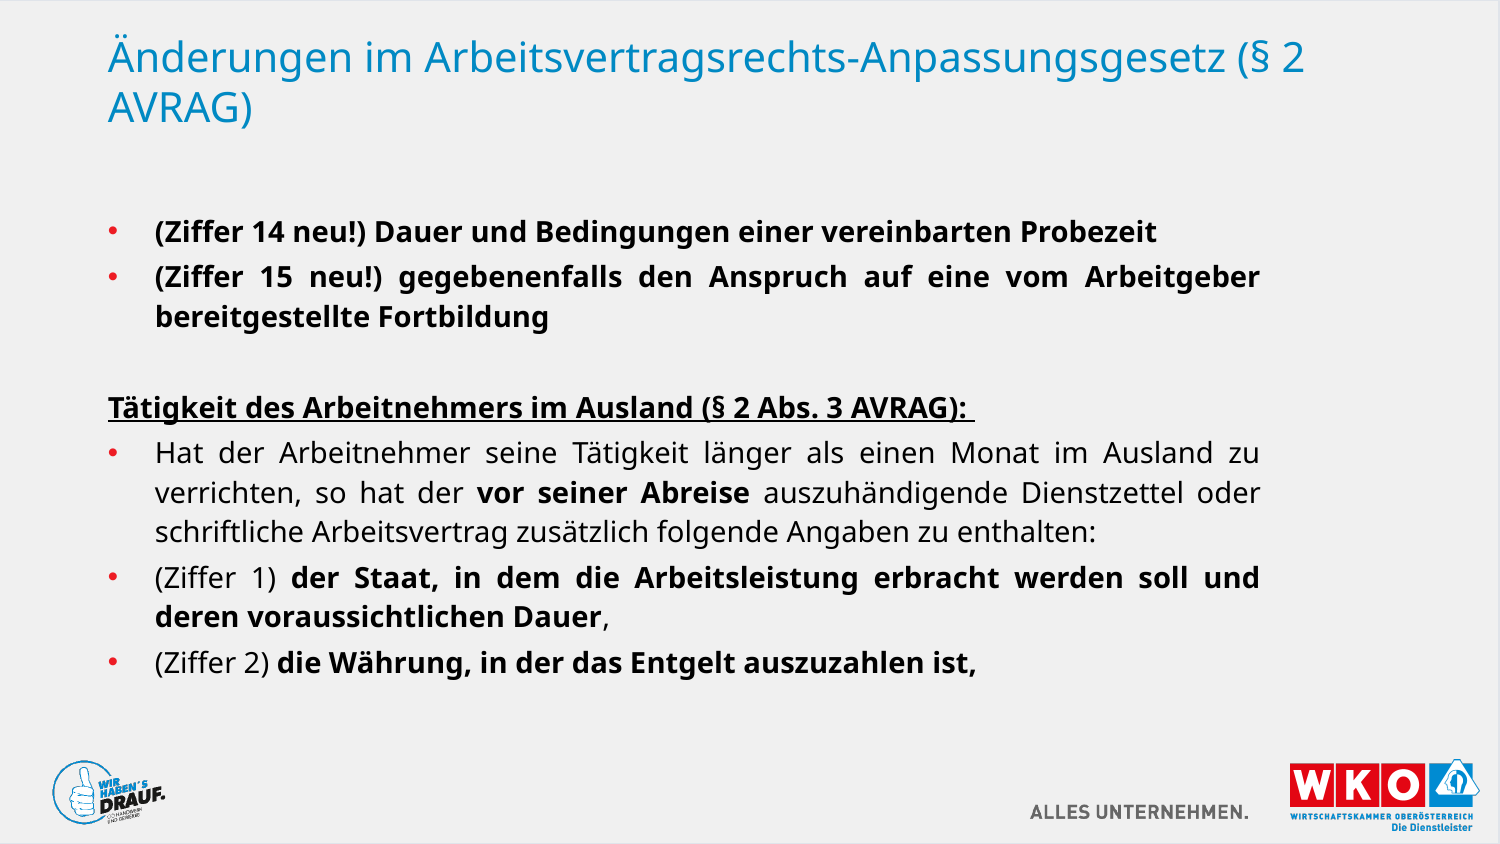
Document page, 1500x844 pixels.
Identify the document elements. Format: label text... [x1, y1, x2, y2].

picture [38, 746, 175, 838]
picture [1290, 759, 1480, 831]
list (Ziffer 14 neu!) Dauer und Bedingungen einer vereinbarten Probezeit (Ziffer 15 neu!) gegebenenfalls den Anspruch auf eine vom Arbeitgeber bereitgestellte Fortbildung Tätigkeit des Arbeitnehmers im Ausland (§ 2 Abs. 3 AVRAG): Hat der Arbeitnehmer seine Tätigkeit länger als einen Monat im Ausland zu verrichten, so hat der vor seiner Abreise auszuhändigende Dienstzettel oder schriftliche Arbeitsvertrag zusätzlich folgende Angaben zu enthalten: (Ziffer 1) der Staat, in dem die Arbeitsleistung erbracht werden soll und deren voraussichtlichen Dauer, (Ziffer 2) die Währung, in der das Entgelt auszuzahlen ist, [92, 155, 1277, 742]
picture [1029, 762, 1252, 819]
title Änderungen im Arbeitsvertragsrechts-Anpassungsgesetz (§ 2 AVRAG) [92, 23, 1407, 139]
